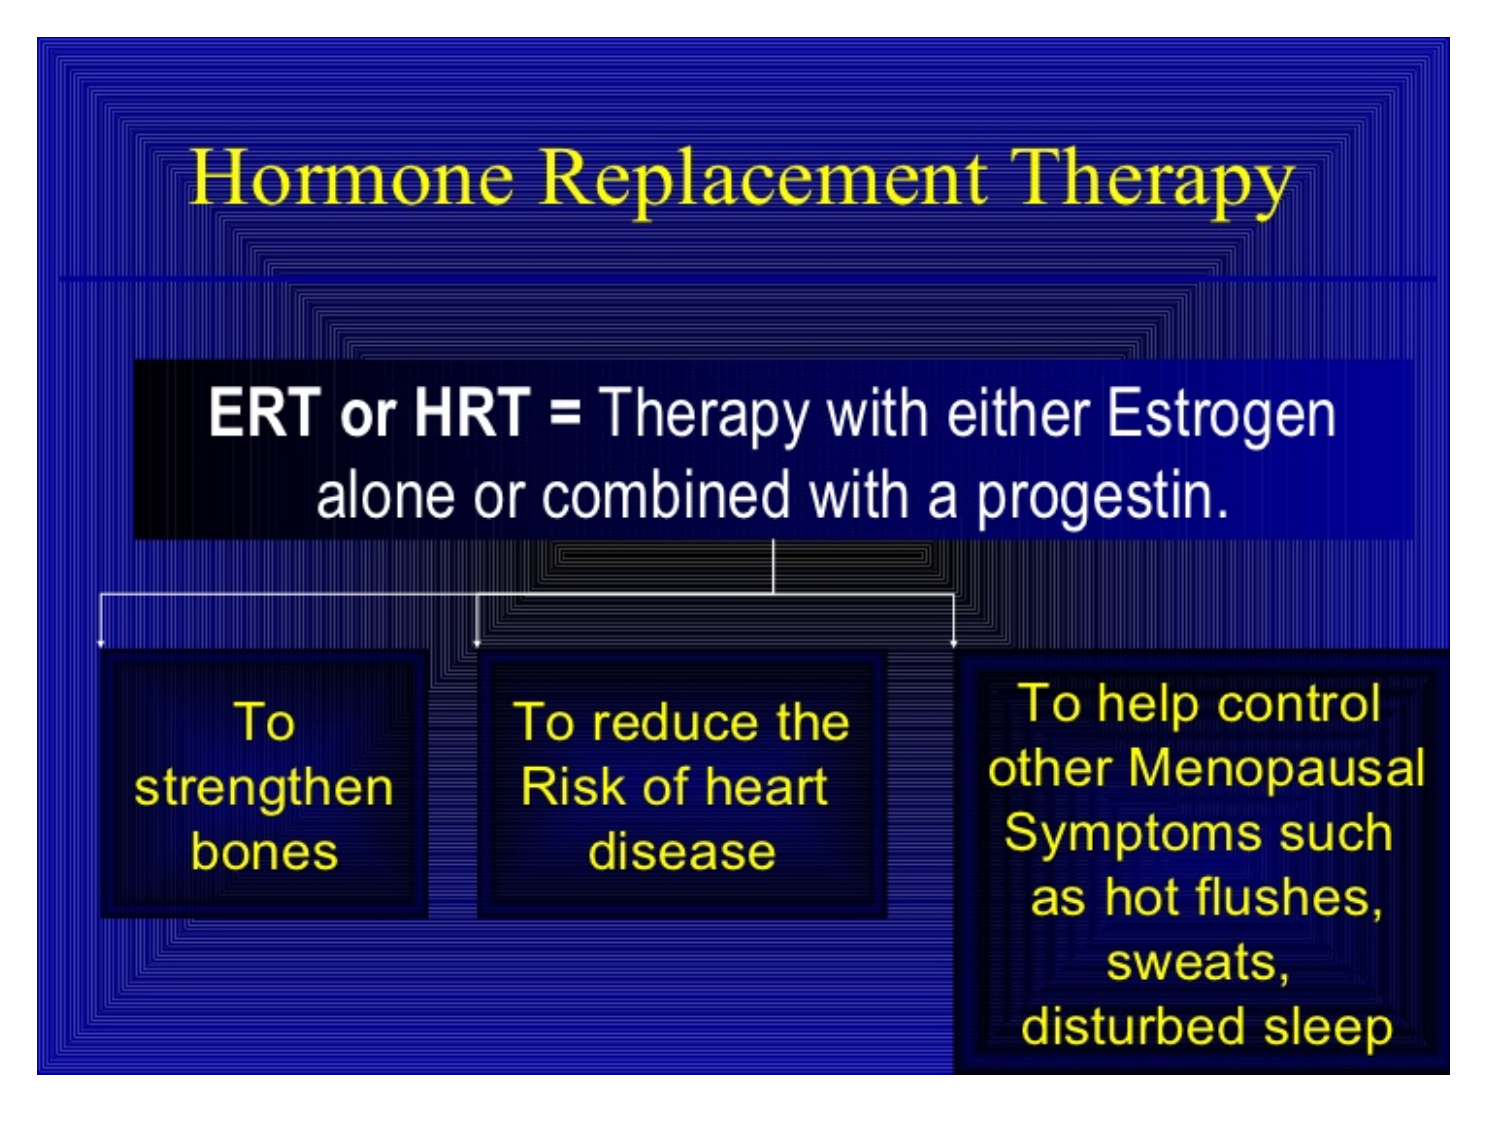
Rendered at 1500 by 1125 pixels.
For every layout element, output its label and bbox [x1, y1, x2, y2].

list [37, 37, 1451, 1076]
